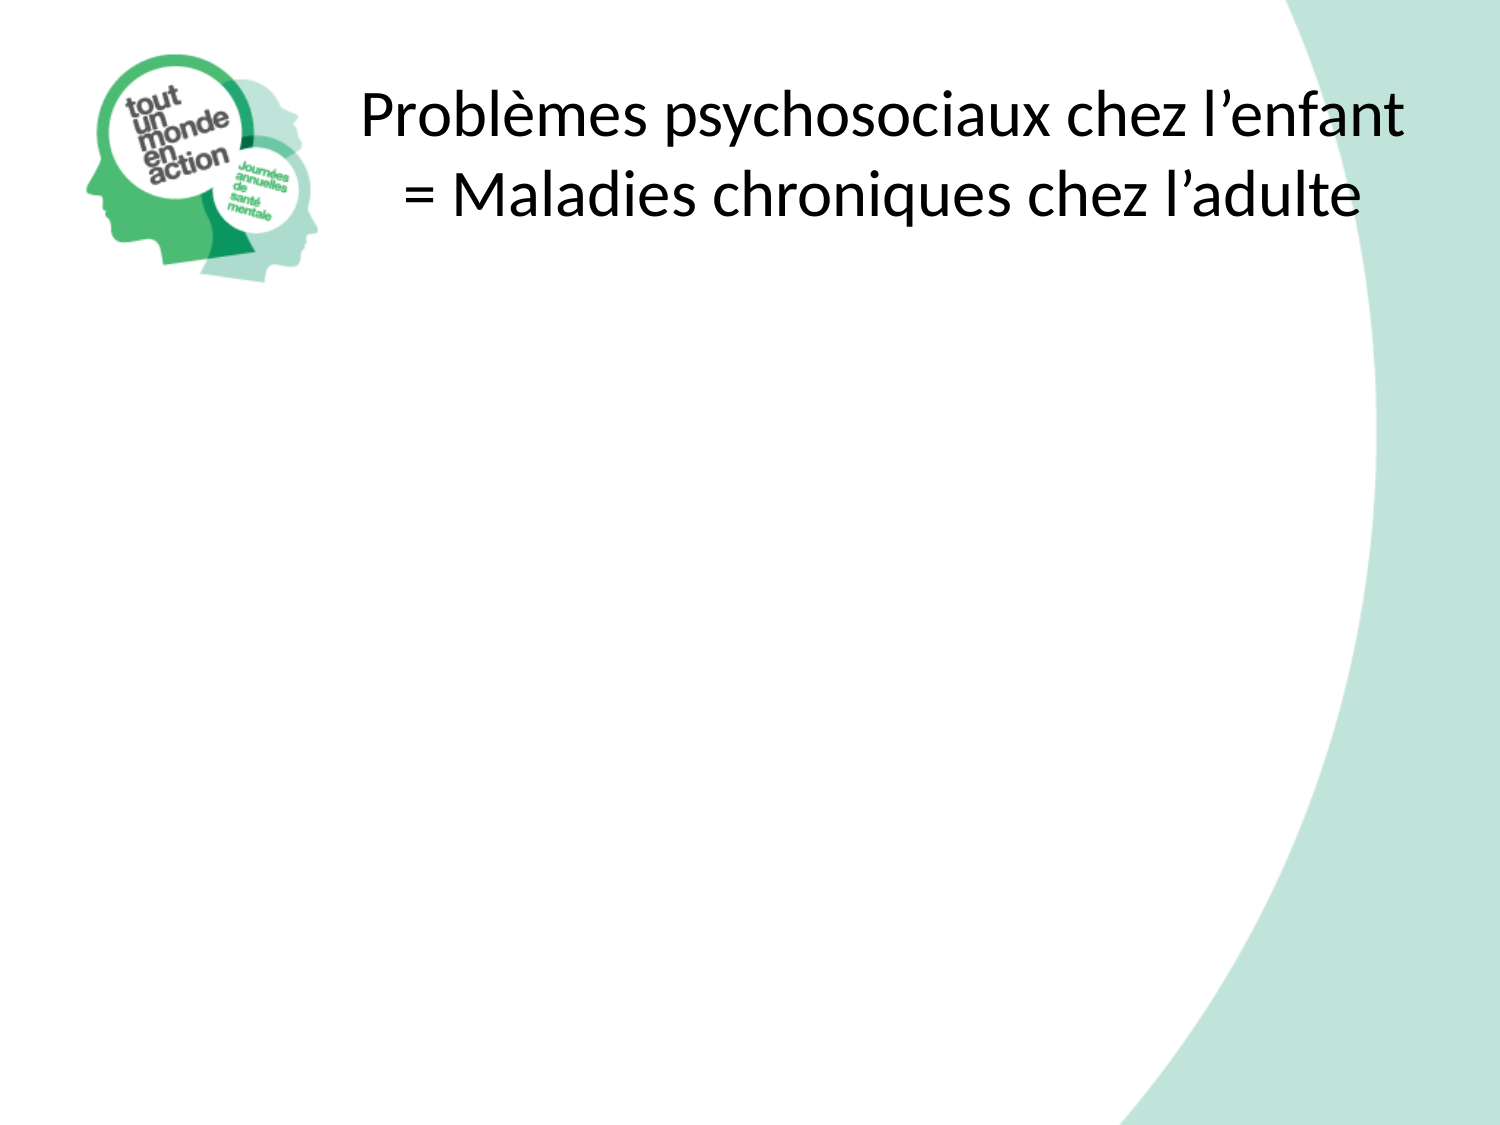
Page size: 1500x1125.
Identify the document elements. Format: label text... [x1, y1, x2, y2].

text_box Problèmes psychosociaux chez l’enfant = Maladies chroniques chez l’adulte [336, 55, 1431, 184]
picture [0, 0, 1500, 1125]
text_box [301, 185, 1500, 1082]
